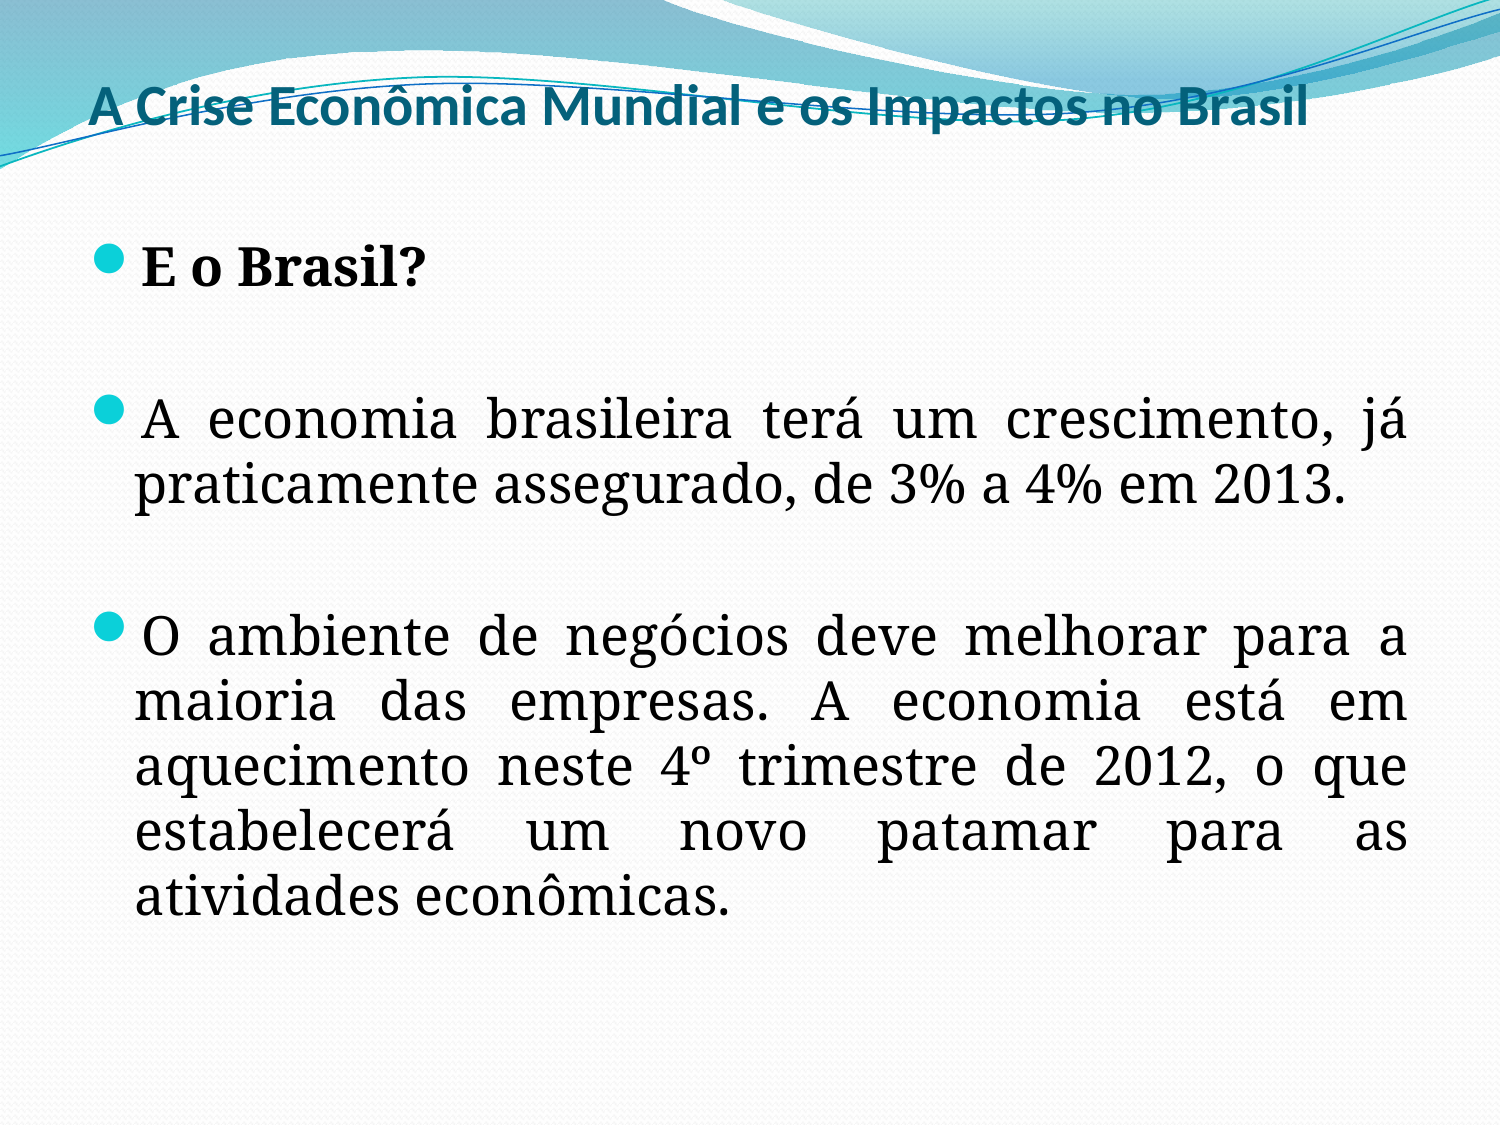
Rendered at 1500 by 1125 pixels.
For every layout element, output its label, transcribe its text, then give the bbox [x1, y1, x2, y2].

title A Crise Econômica Mundial e os Impactos no Brasil [75, 45, 1425, 138]
list E o Brasil? A economia brasileira terá um crescimento, já praticamente assegurado, de 3% a 4% em 2013. O ambiente de negócios deve melhorar para a maioria das empresas. A economia está em aquecimento neste 4º trimestre de 2012, o que estabelecerá um novo patamar para as atividades econômicas. [75, 149, 1425, 1005]
